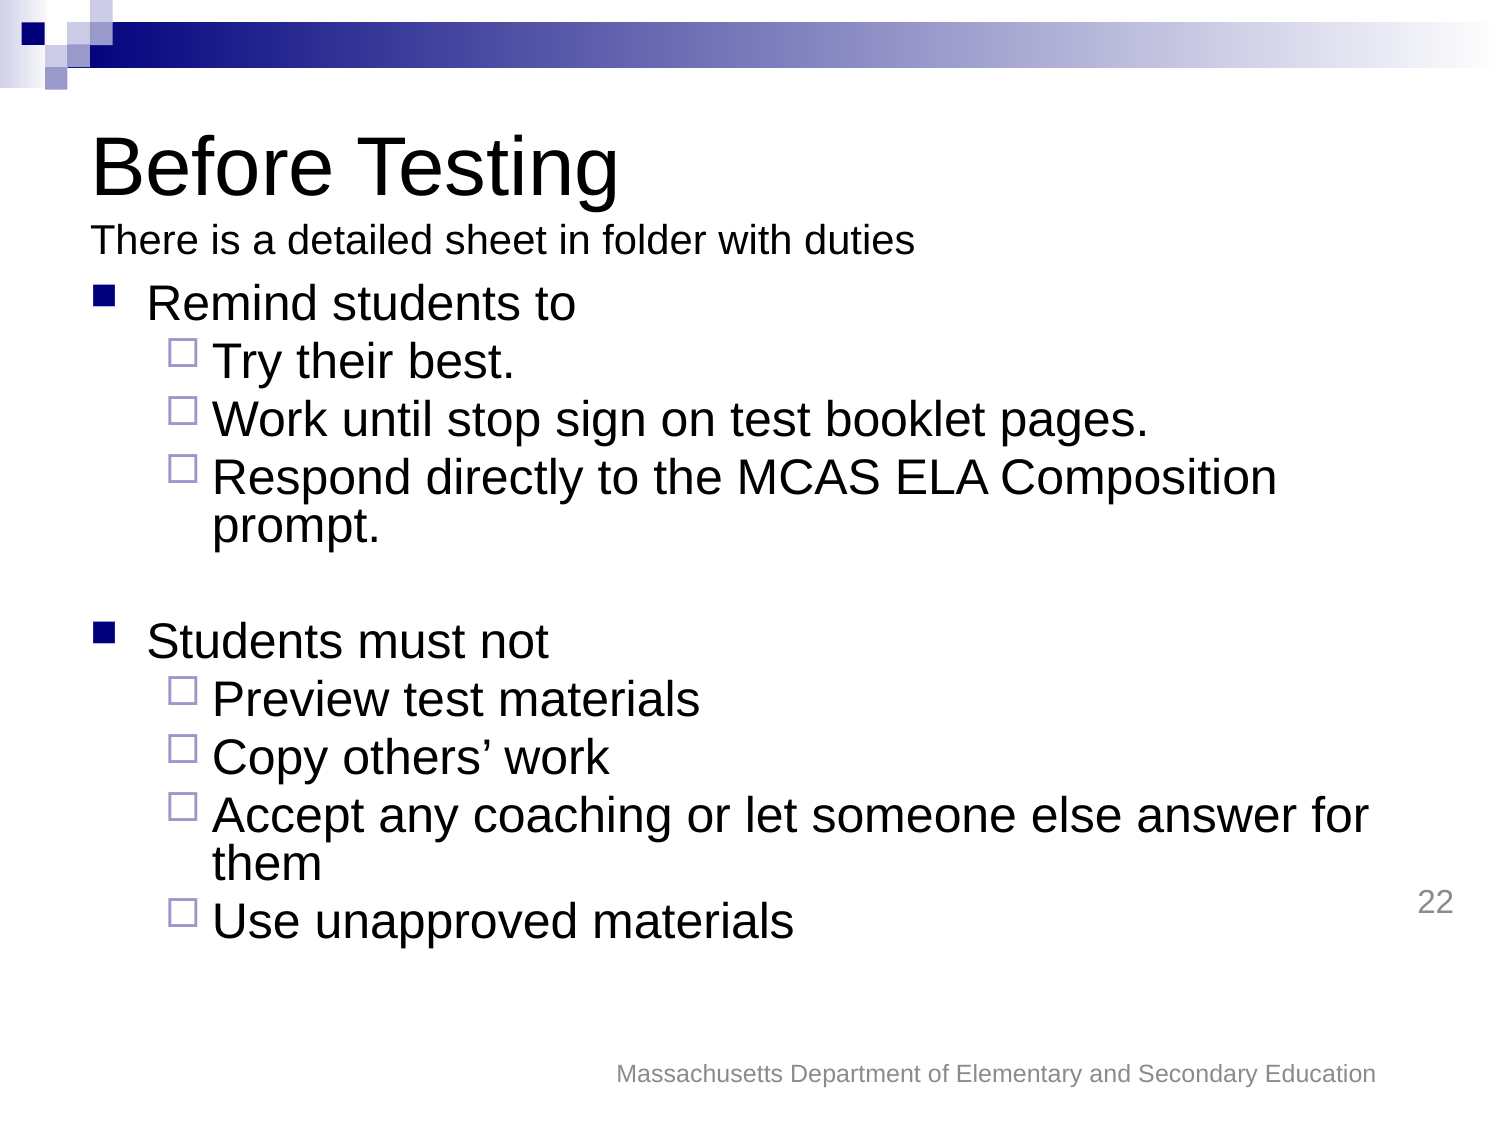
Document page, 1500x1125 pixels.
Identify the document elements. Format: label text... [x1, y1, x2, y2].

title Before Testing There is a detailed sheet in folder with duties [74, 74, 1426, 301]
text_box Massachusetts Department of Elementary and Secondary Education [512, 1042, 1400, 1103]
text_box 22 [1392, 862, 1480, 938]
list Remind students to Try their best. Work until stop sign on test booklet pages. Respond directly to the MCAS ELA Composition prompt. Students must not Preview test materials Copy others’ work Accept any coaching or let someone else answer for them Use unapproved materials [74, 274, 1413, 1031]
